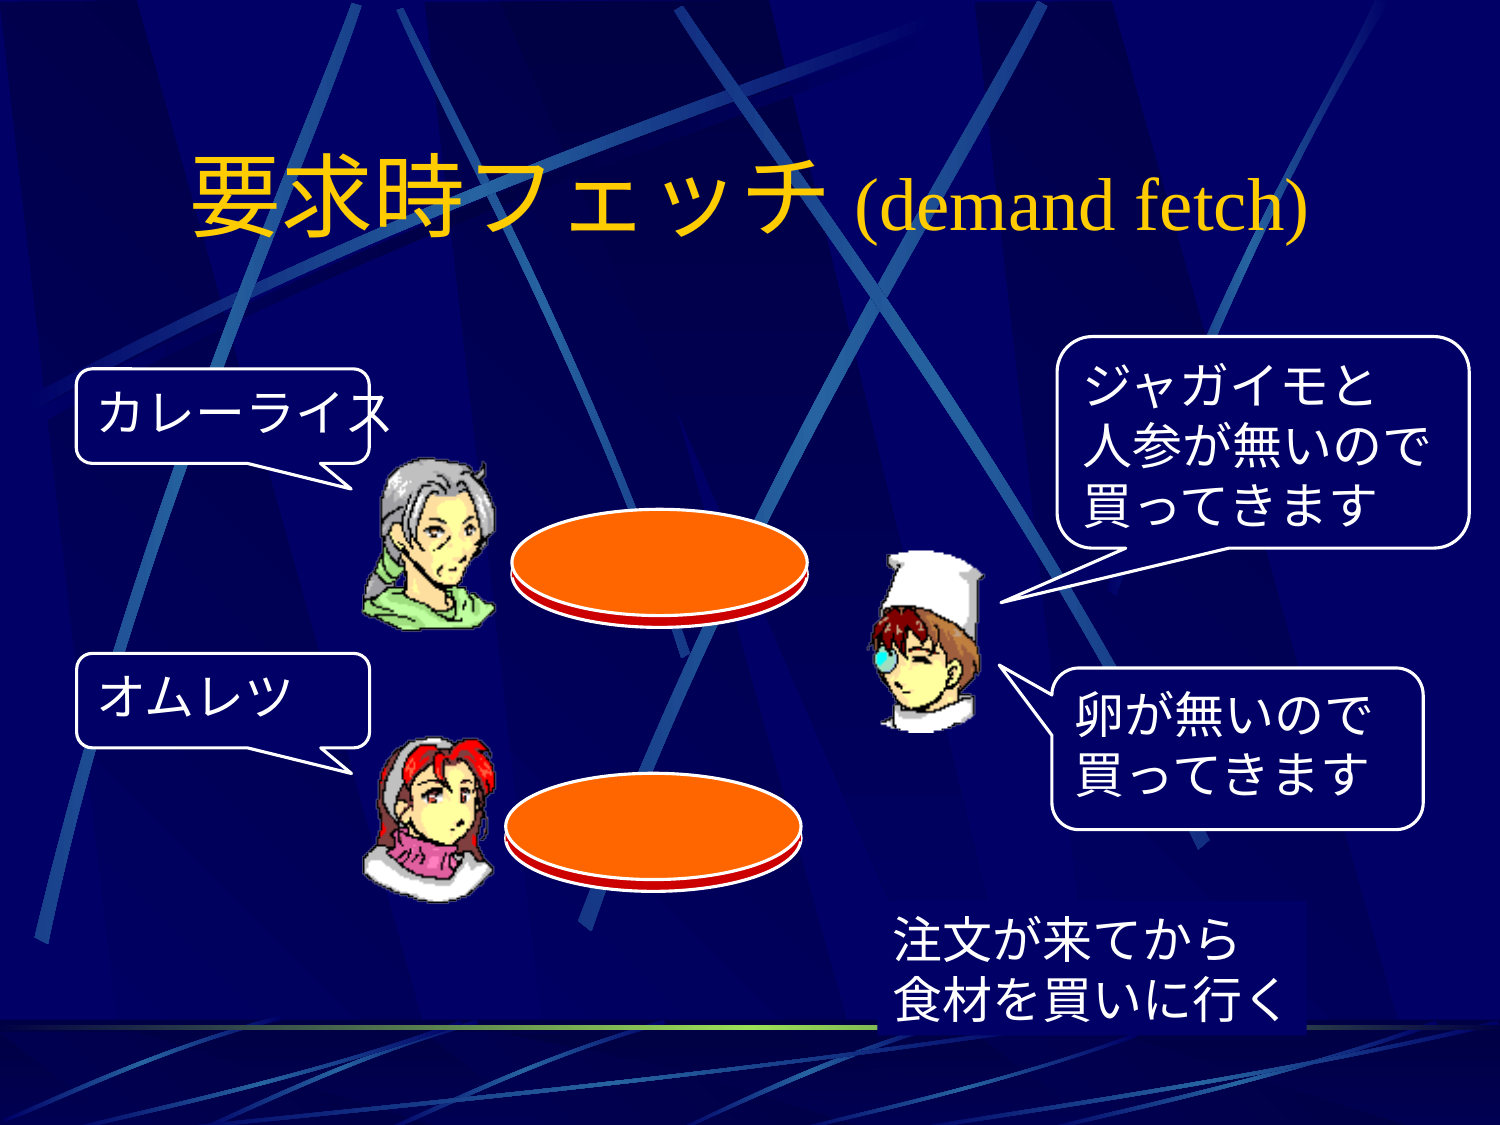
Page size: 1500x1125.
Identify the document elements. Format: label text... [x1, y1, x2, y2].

title 要求時フェッチ(demand fetch) [112, 76, 1388, 312]
picture [360, 721, 506, 906]
text_box オムレツ [76, 653, 370, 774]
picture [360, 450, 506, 635]
text_box カレーライス [76, 368, 370, 489]
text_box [505, 773, 802, 892]
text_box ジャガイモと 人参が無いので 買ってきます [1001, 336, 1470, 603]
text_box 注文が来てから 食材を買いに行く [877, 900, 1307, 1036]
text_box 卵が無いので 買ってきます [1001, 666, 1424, 830]
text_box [511, 509, 808, 628]
picture [850, 548, 996, 734]
